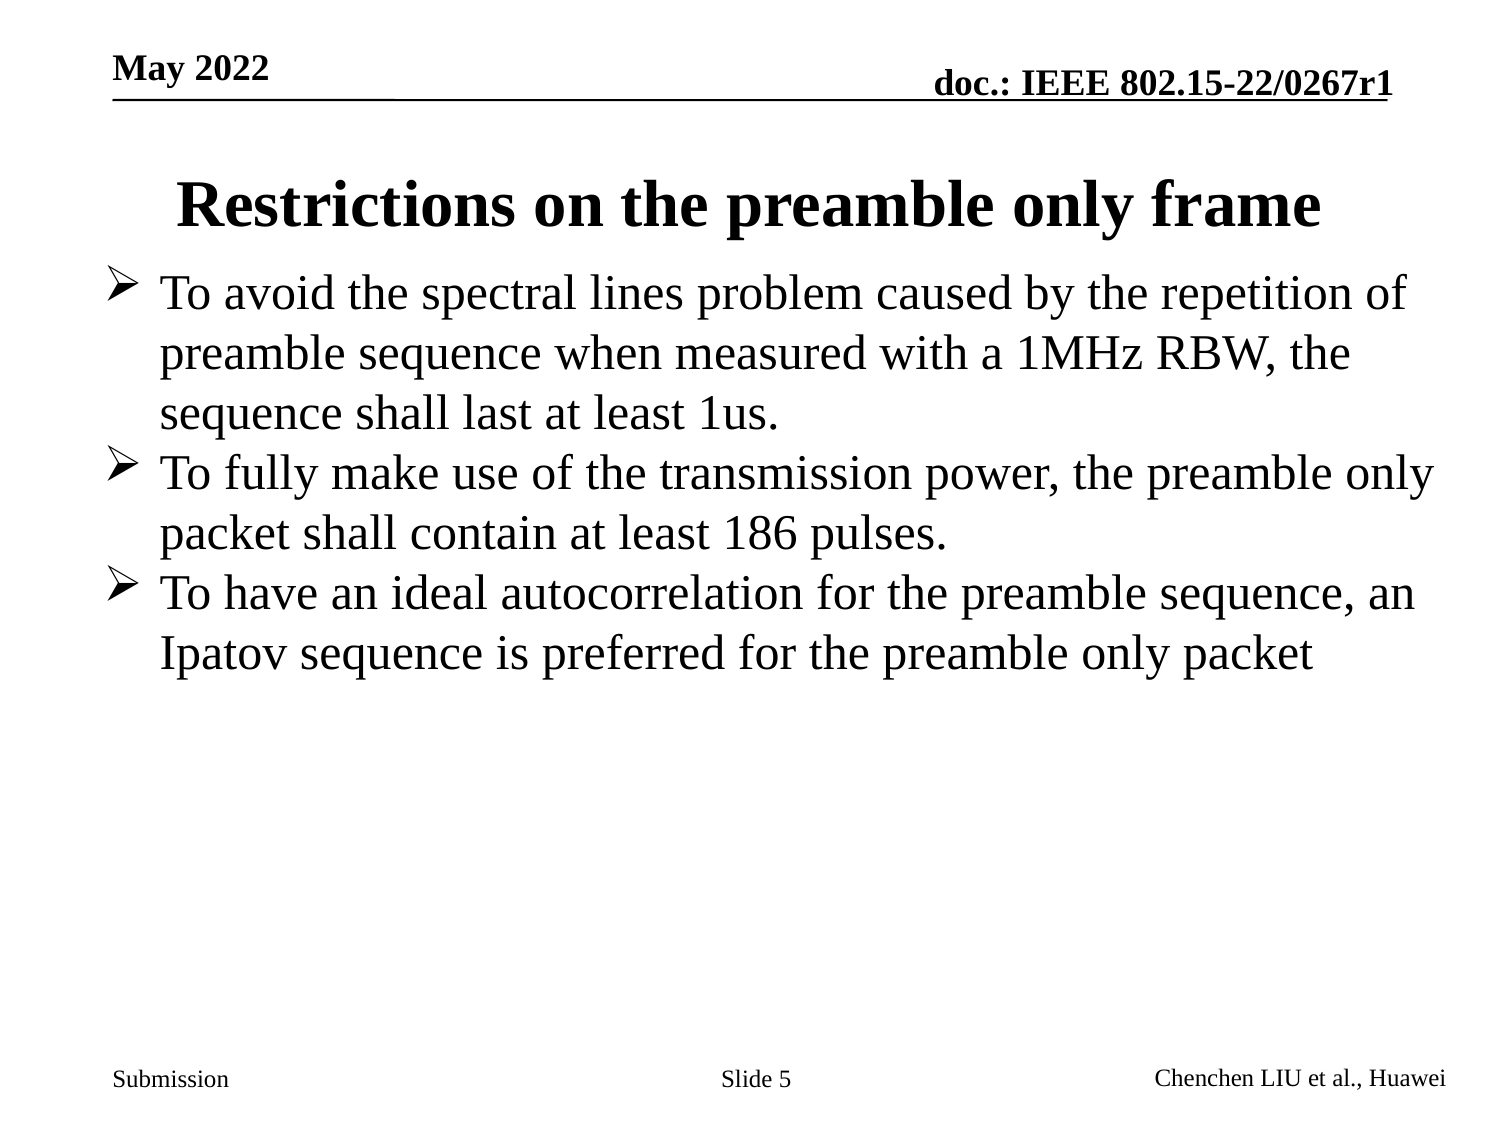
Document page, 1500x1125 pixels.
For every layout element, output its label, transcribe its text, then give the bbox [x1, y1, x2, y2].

slide_number Slide 5 [712, 1061, 800, 1123]
text_box To avoid the spectral lines problem caused by the repetition of preamble sequence when measured with a 1MHz RBW, the sequence shall last at least 1us. To fully make use of the transmission power, the preamble only packet shall contain at least 186 pulses. To have an ideal autocorrelation for the preamble sequence, an Ipatov sequence is preferred for the preamble only packet [88, 251, 1459, 747]
title Restrictions on the preamble only frame [112, 112, 1388, 251]
